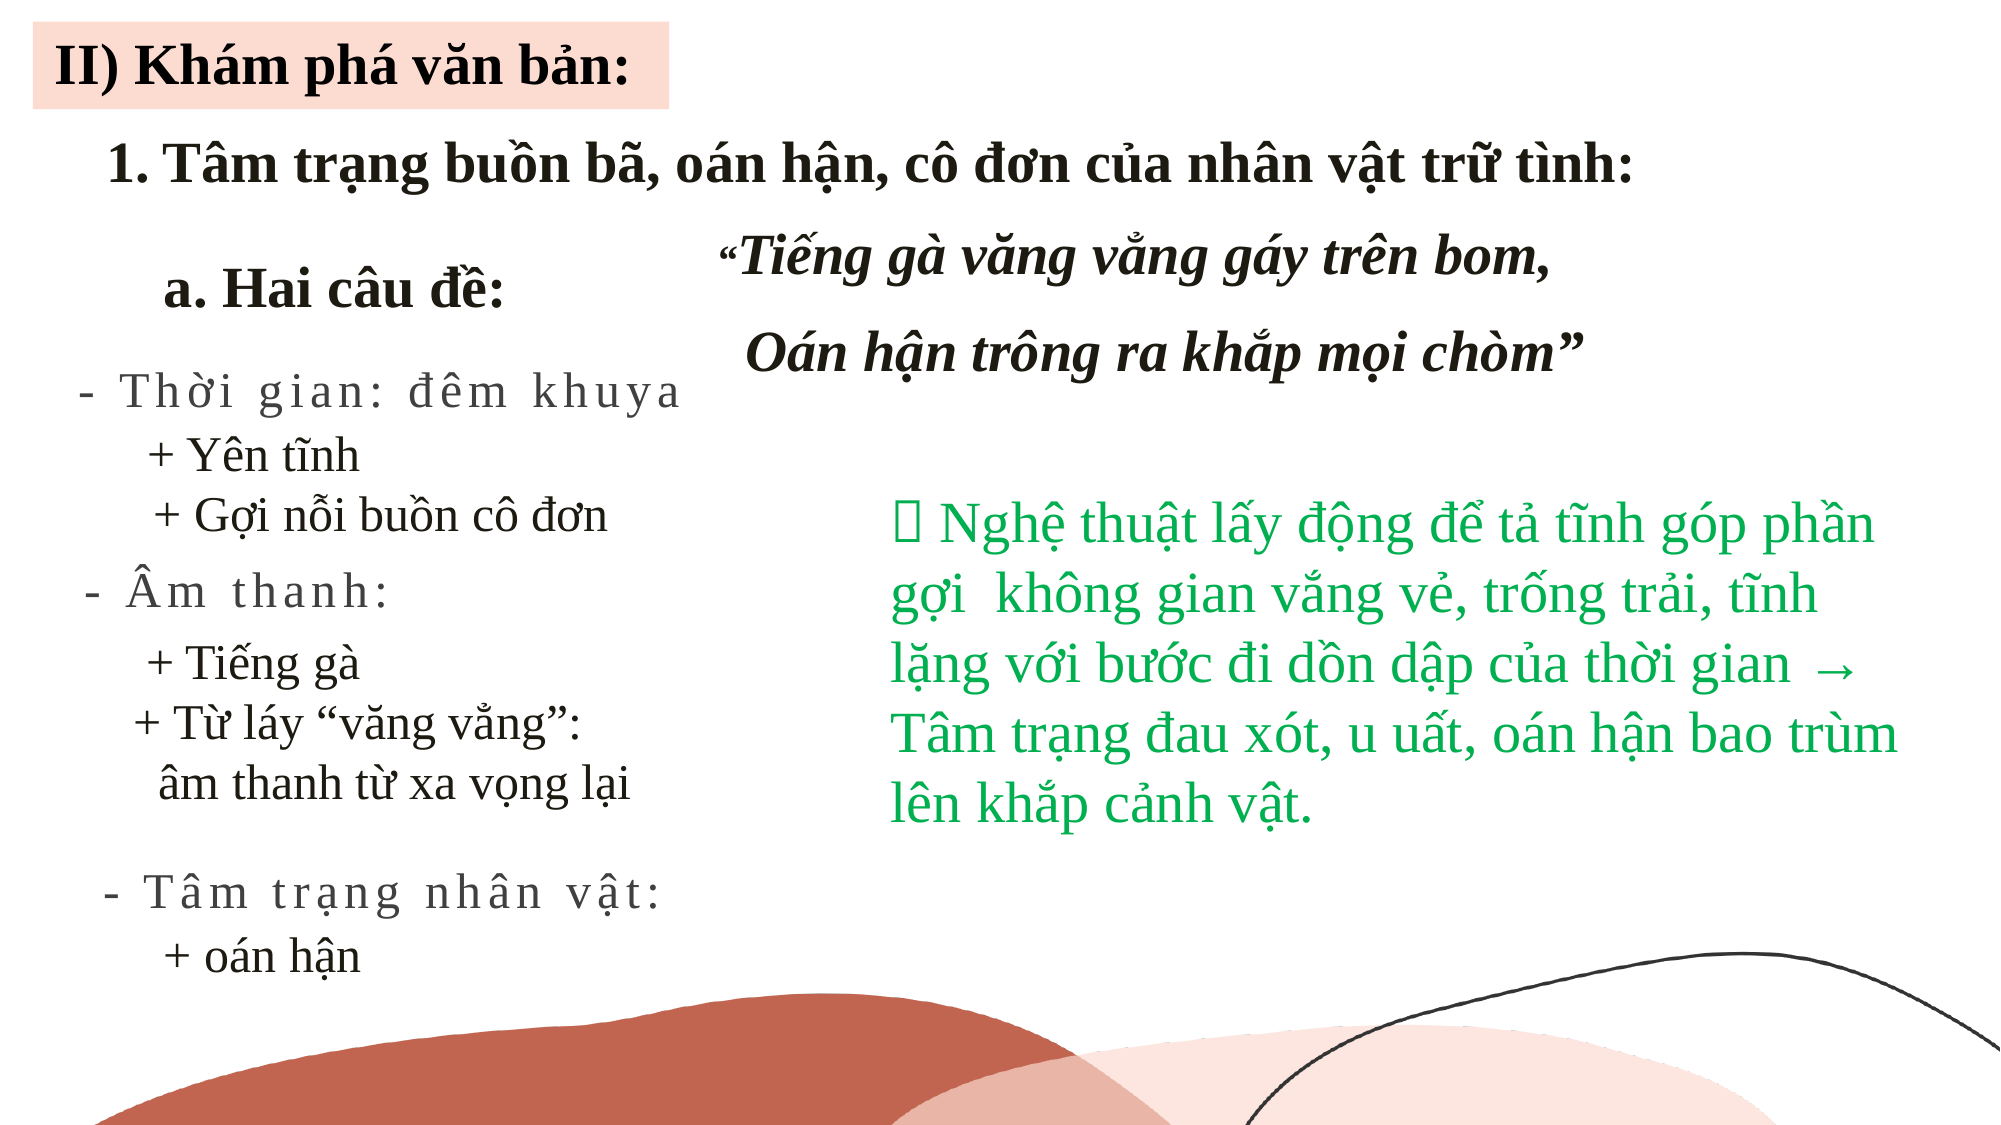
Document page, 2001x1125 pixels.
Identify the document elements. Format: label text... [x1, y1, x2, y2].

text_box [80, 850, 683, 991]
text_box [61, 350, 702, 549]
text_box  Nghệ thuật lấy động để tả tĩnh góp phần gợi không gian vắng vẻ, trống trải, tĩnh lặng với bước đi dồn dập của thời gian → Tâm trạng đau xót, u uất, oán hận bao trùm lên khắp cảnh vật. [875, 476, 1921, 842]
text_box “Tiếng gà văng vẳng gáy trên bom, Oán hận trông ra khắp mọi chòm” [701, 197, 1709, 391]
text_box Tâm trạng buồn bã, oán hận, cô đơn của nhân vật trữ tình: [91, 106, 1968, 202]
title II) Khám phá văn bản: [32, 21, 670, 110]
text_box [51, 549, 786, 819]
picture [7, 924, 2000, 1125]
text_box a. Hai câu đề: [149, 230, 554, 326]
